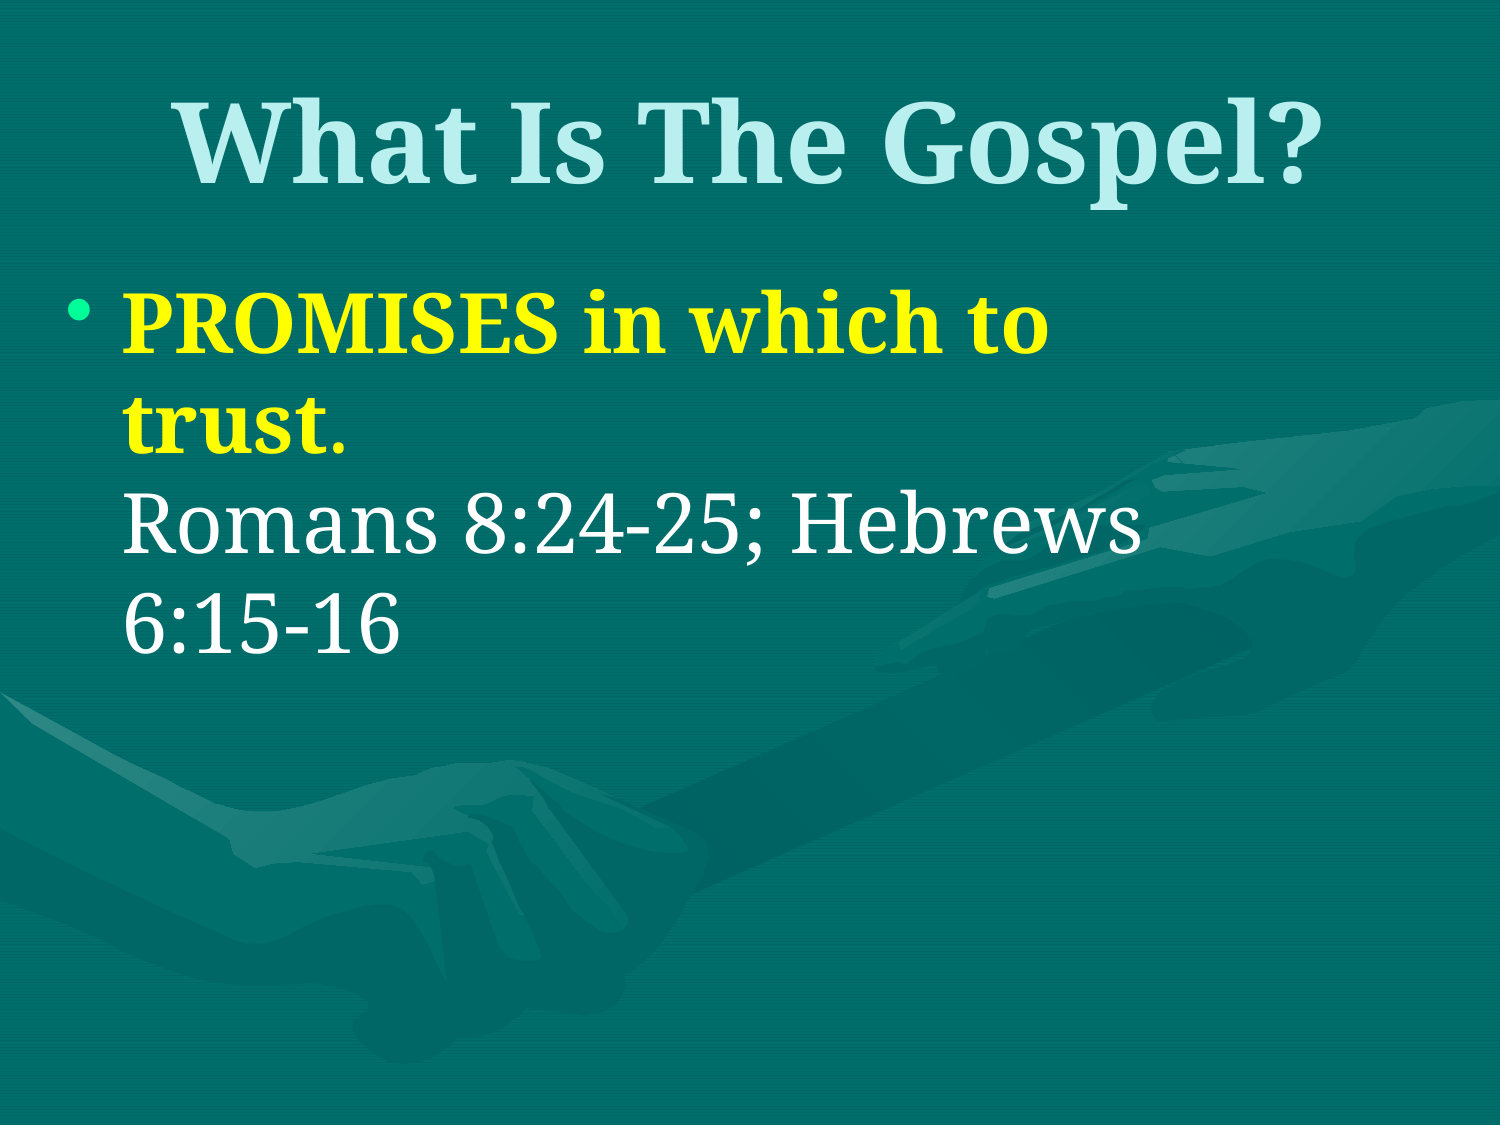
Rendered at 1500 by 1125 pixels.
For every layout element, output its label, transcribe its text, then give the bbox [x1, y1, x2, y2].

list PROMISES in which to trust. Romans 8:24-25; Hebrews 6:15-16 [50, 262, 1250, 916]
title What Is The Gospel? [75, 37, 1425, 241]
